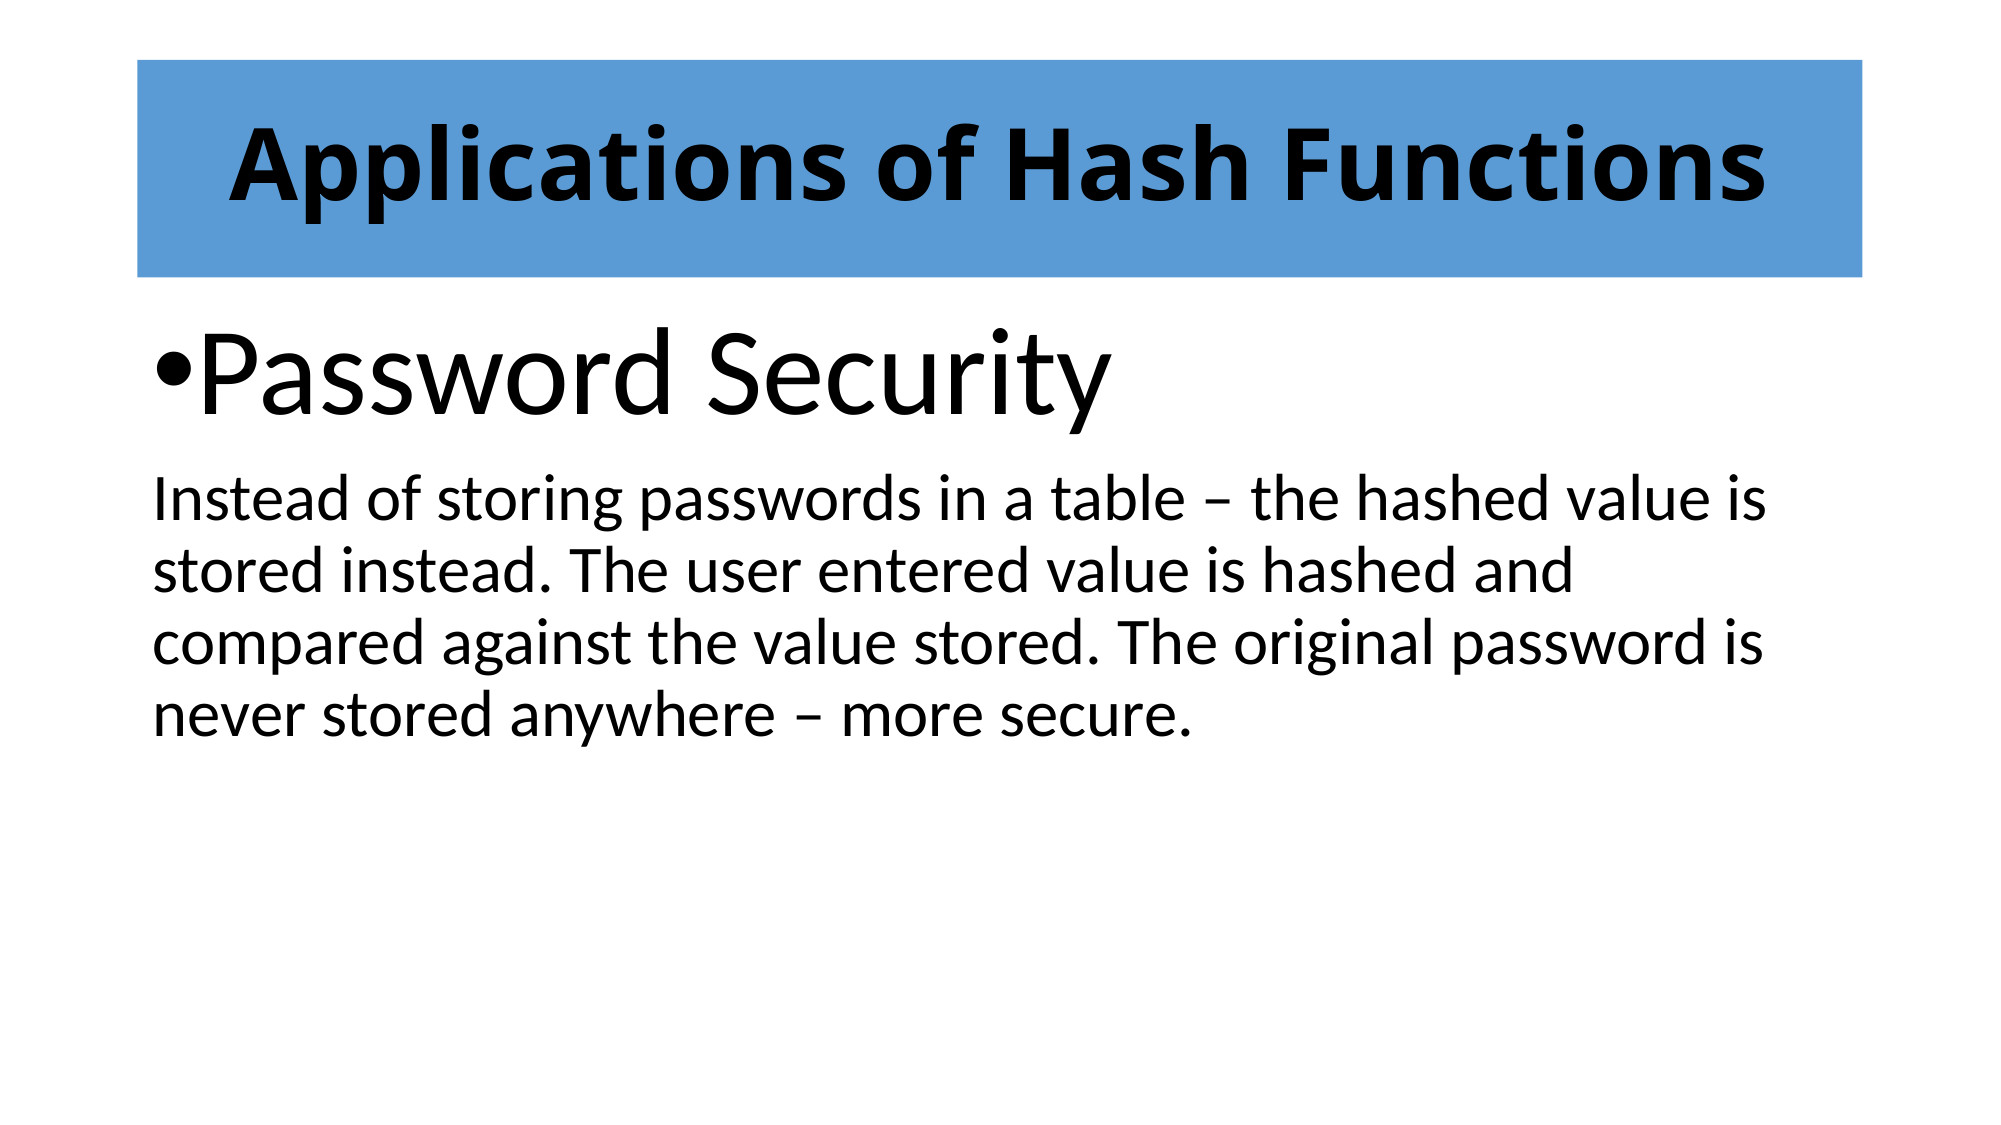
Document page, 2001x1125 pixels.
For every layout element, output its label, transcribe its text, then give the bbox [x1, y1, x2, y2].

list Password Security Instead of storing passwords in a table – the hashed value is stored instead. The user entered value is hashed and compared against the value stored. The original password is never stored anywhere – more secure. [137, 299, 1863, 1014]
title Applications of Hash Functions [137, 59, 1863, 278]
